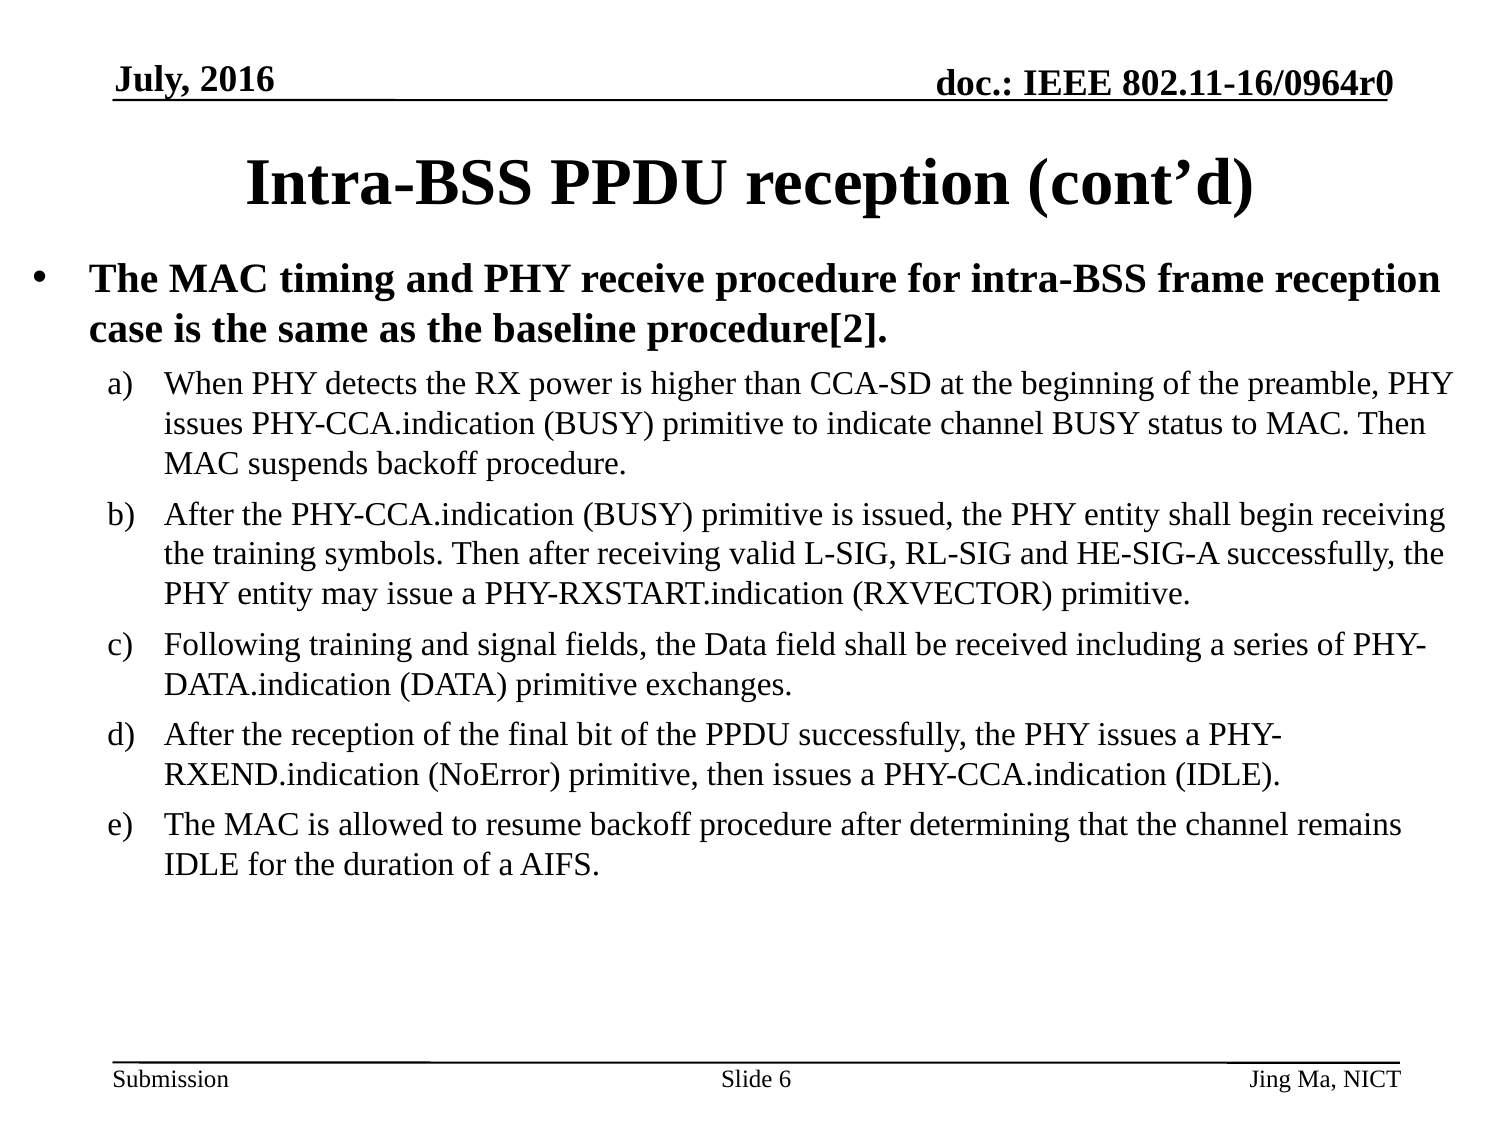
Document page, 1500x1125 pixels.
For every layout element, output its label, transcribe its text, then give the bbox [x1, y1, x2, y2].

footer Jing Ma, NICT [1081, 1061, 1402, 1093]
slide_number Slide 6 [712, 1061, 800, 1123]
list The MAC timing and PHY receive procedure for intra-BSS frame reception case is the same as the baseline procedure[2]. When PHY detects the RX power is higher than CCA-SD at the beginning of the preamble, PHY issues PHY-CCA.indication (BUSY) primitive to indicate channel BUSY status to MAC. Then MAC suspends backoff procedure. After the PHY-CCA.indication (BUSY) primitive is issued, the PHY entity shall begin receiving the training symbols. Then after receiving valid L-SIG, RL-SIG and HE-SIG-A successfully, the PHY entity may issue a PHY-RXSTART.indication (RXVECTOR) primitive. Following training and signal fields, the Data field shall be received including a series of PHY-DATA.indication (DATA) primitive exchanges. After the reception of the final bit of the PPDU successfully, the PHY issues a PHY-RXEND.indication (NoError) primitive, then issues a PHY-CCA.indication (IDLE). The MAC is allowed to resume backoff procedure after determining that the channel remains IDLE for the duration of a AIFS. [17, 243, 1495, 1024]
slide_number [114, 54, 493, 100]
title Intra-BSS PPDU reception (cont’d) [112, 124, 1388, 232]
